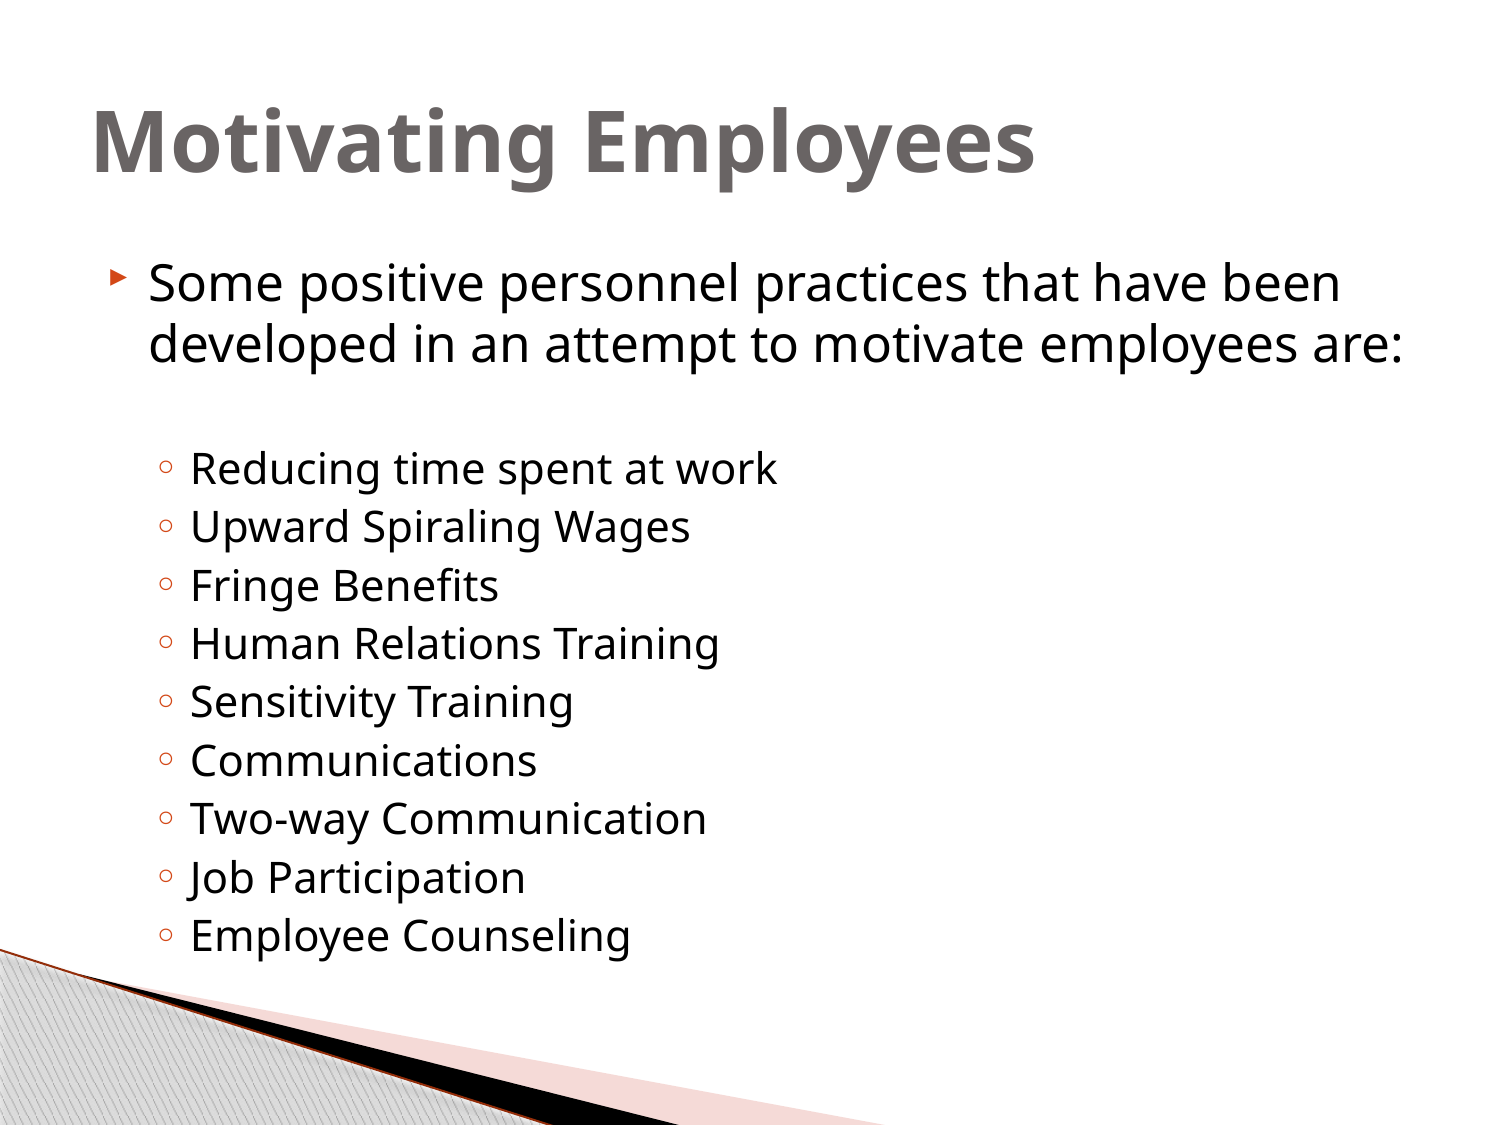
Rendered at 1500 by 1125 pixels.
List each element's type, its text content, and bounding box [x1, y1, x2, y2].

title Motivating Employees [75, 45, 1425, 233]
list Some positive personnel practices that have been developed in an attempt to motivate employees are: Reducing time spent at work Upward Spiraling Wages Fringe Benefits Human Relations Training Sensitivity Training Communications Two-way Communication Job Participation Employee Counseling [75, 243, 1425, 986]
